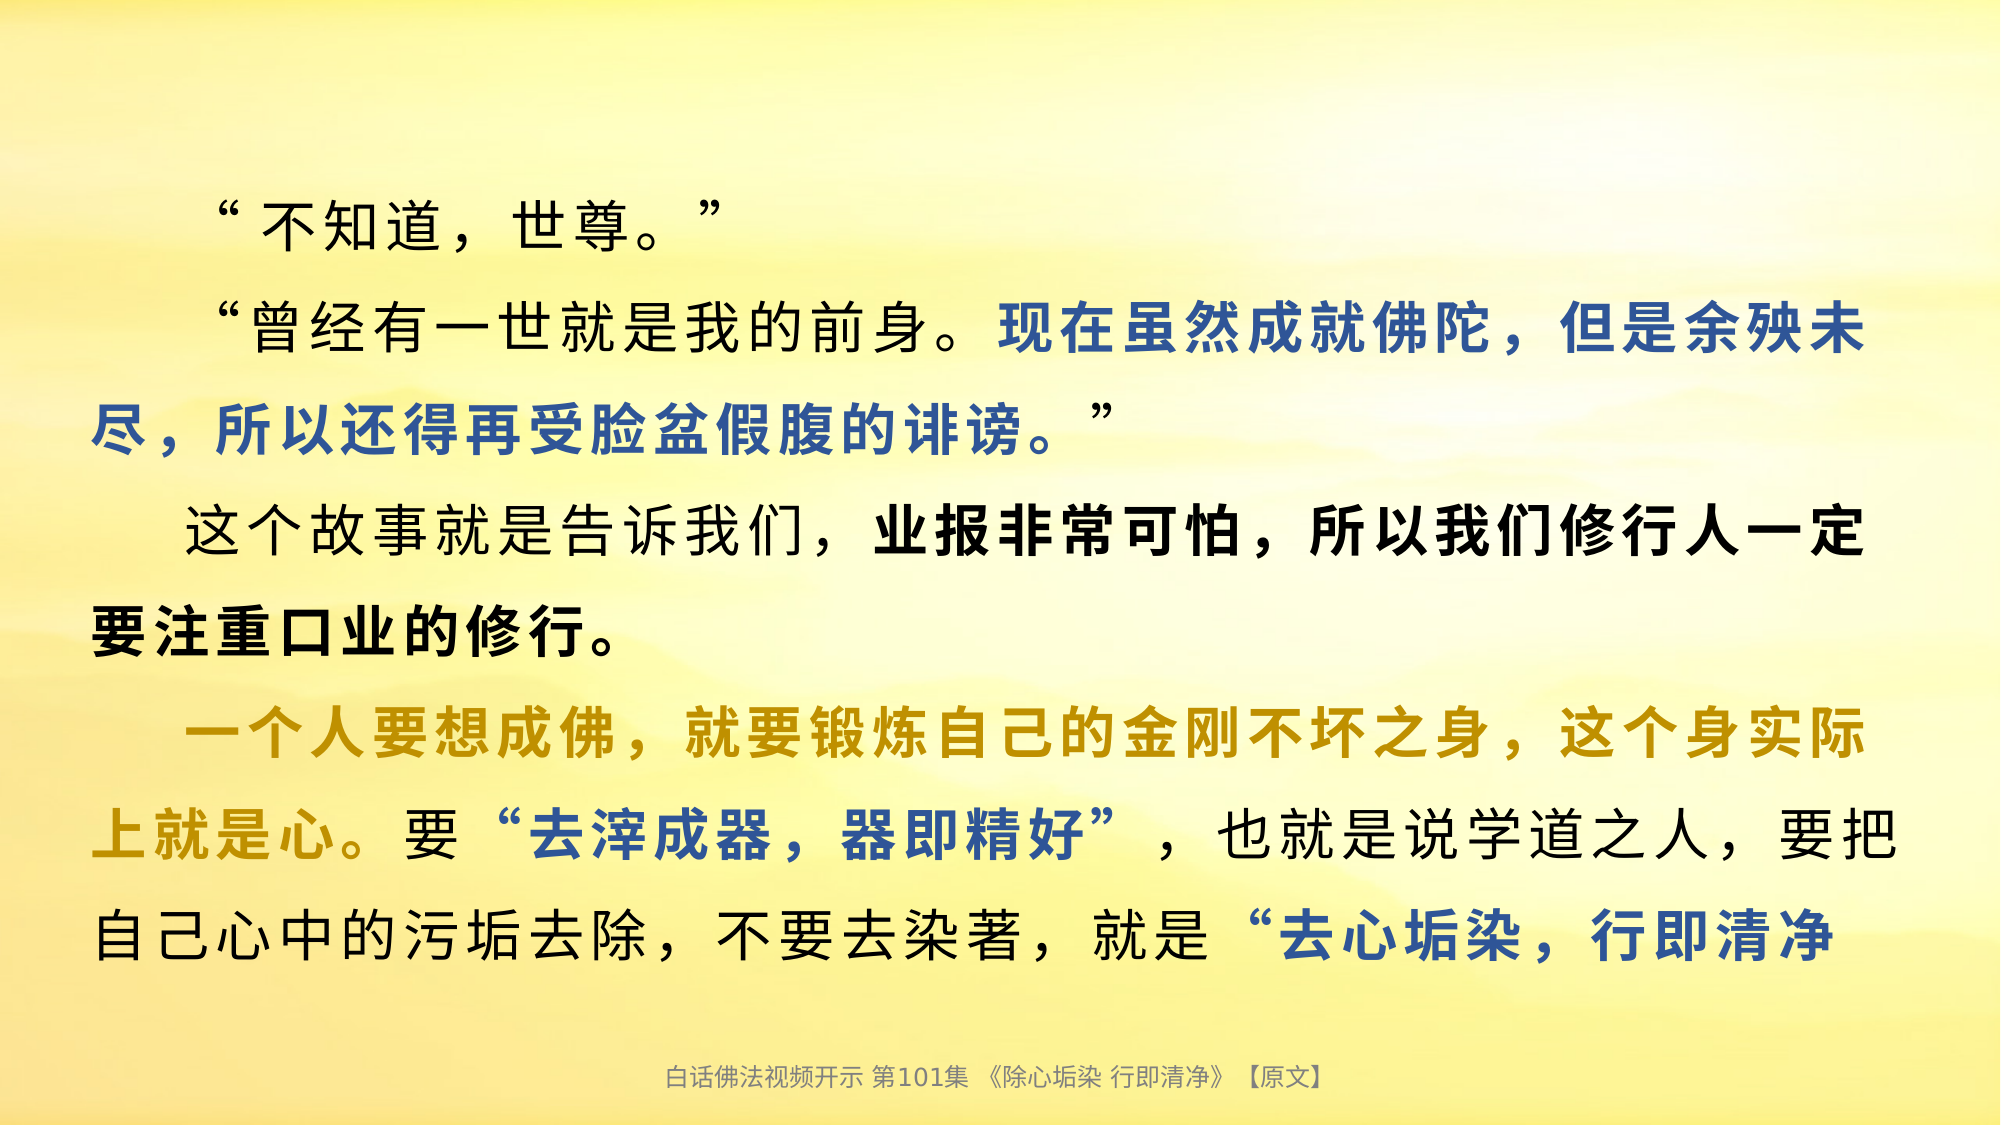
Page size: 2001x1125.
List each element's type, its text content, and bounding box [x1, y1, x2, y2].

title “不知道，世尊。” “曾经有一世就是我的前身。现在虽然成就佛陀，但是余殃未尽，所以还得再受脸盆假腹的诽谤。” 这个故事就是告诉我们，业报非常可怕，所以我们修行人一定要注重口业的修行。 一个人要想成佛，就要锻炼自己的金刚不坏之身，这个身实际上就是心。要“去滓成器，器即精好”，也就是说学道之人，要把自己心中的污垢去除，不要去染著，就是“去心垢染，行即清净 [75, 115, 1925, 1010]
footer 白话佛法视频开示 第101集 《除心垢染 行即清净》【原文】 [502, 1046, 1498, 1106]
picture [0, 0, 2001, 1125]
